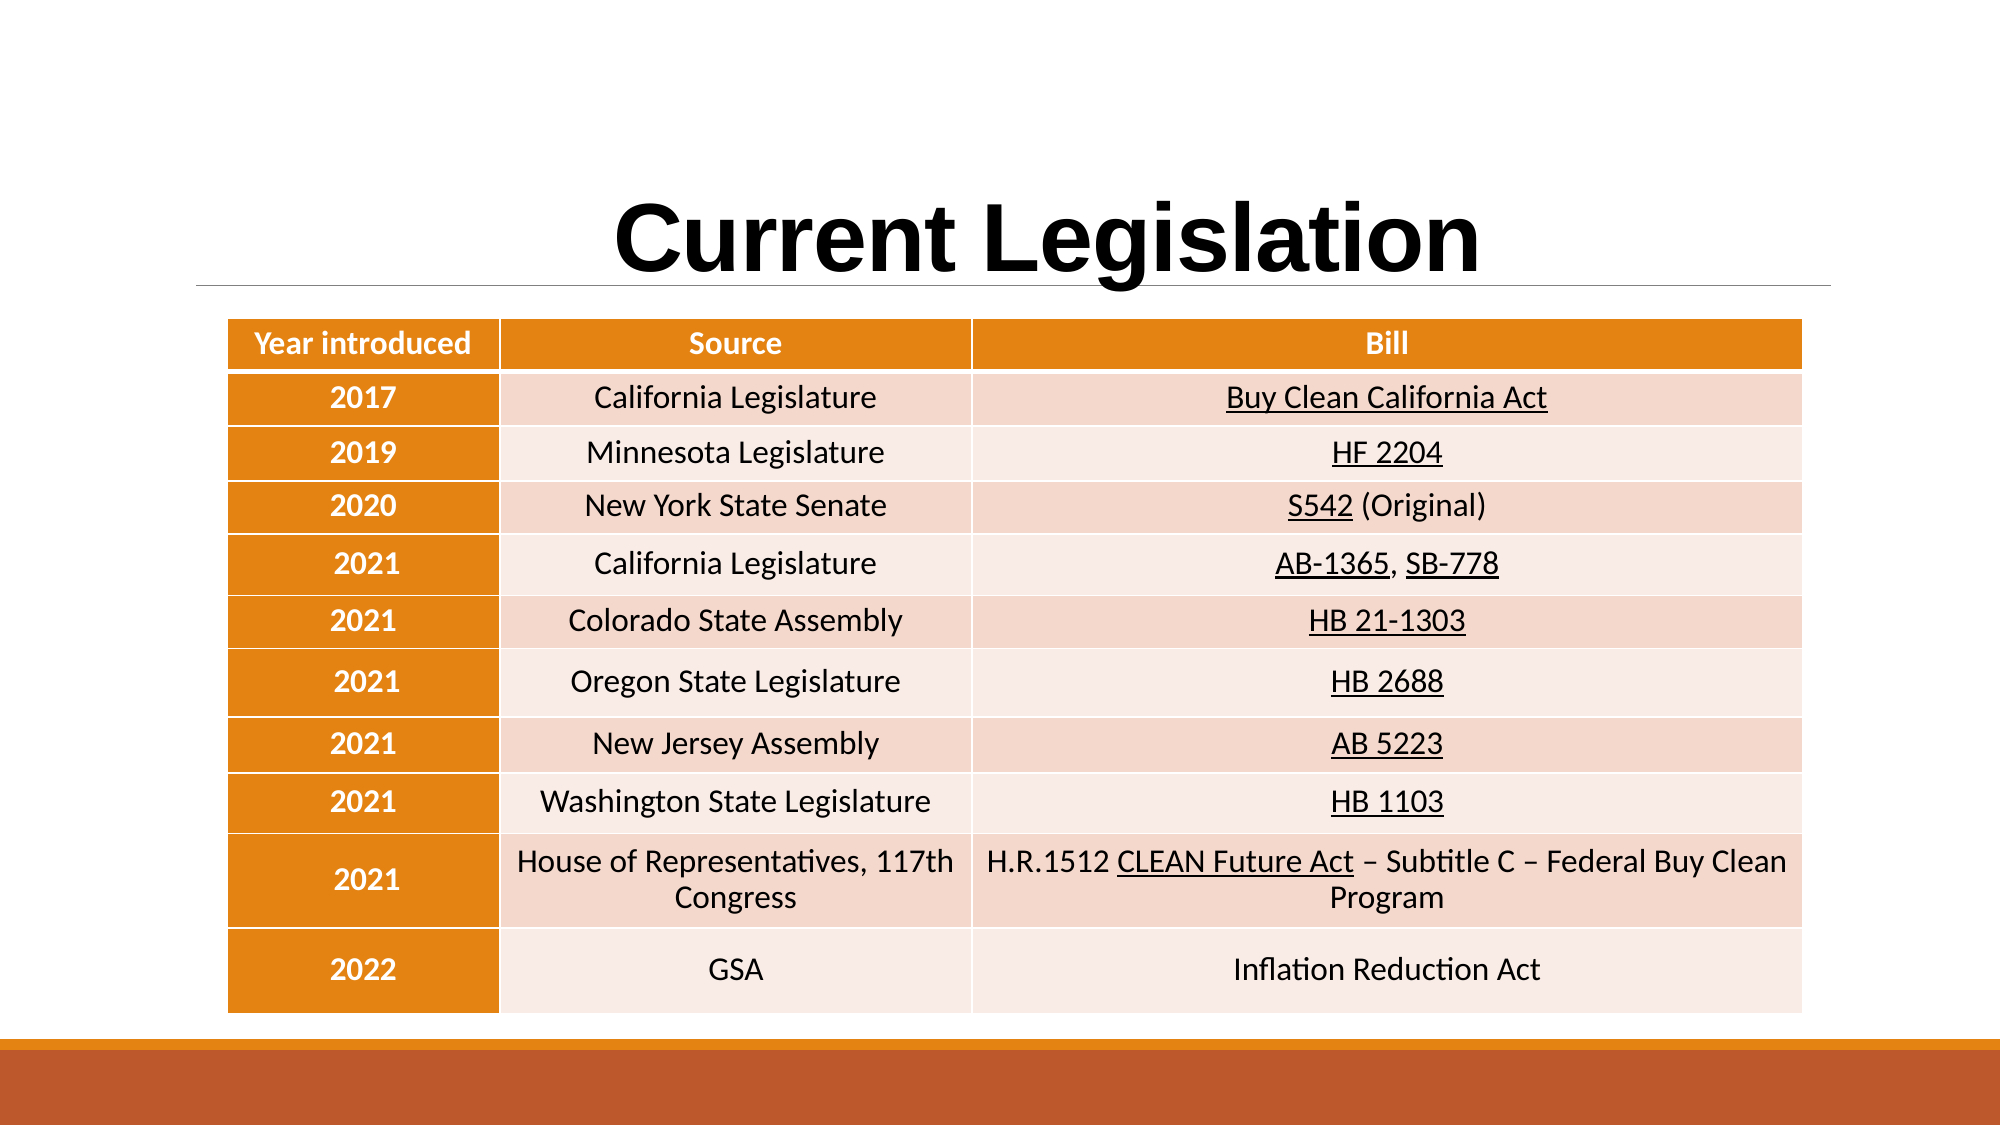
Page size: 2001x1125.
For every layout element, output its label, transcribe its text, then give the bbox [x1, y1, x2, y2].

table_cell 2019 [228, 427, 499, 480]
table_cell Washington State Legislature [501, 774, 971, 833]
table_cell 2021 [228, 596, 499, 648]
table_cell California Legislature [501, 374, 971, 425]
table_cell 2021 [228, 649, 499, 716]
table_header Source [501, 319, 971, 369]
table_cell 2021 [228, 774, 499, 833]
table_cell HB 1103 [973, 774, 1802, 833]
title Current Legislation [281, 189, 1816, 298]
table_header Bill [973, 319, 1802, 369]
table_cell 2020 [228, 482, 499, 533]
table_cell 2022 [228, 929, 499, 1013]
table_cell HB 21-1303 [973, 596, 1802, 648]
table_cell AB-1365, SB-778 [973, 535, 1802, 595]
table_cell California Legislature [501, 535, 971, 595]
table_header Year introduced [228, 319, 499, 369]
table_cell Inflation Reduction Act [973, 929, 1802, 1013]
table_cell S542 (Original) [973, 482, 1802, 533]
table_cell New York State Senate [501, 482, 971, 533]
table_cell GSA [501, 929, 971, 1013]
table_cell HF 2204 [973, 427, 1802, 480]
table_cell H.R.1512 CLEAN Future Act – Subtitle C – Federal Buy Clean Program [973, 834, 1802, 927]
table_cell 2021 [228, 535, 499, 595]
table_cell Buy Clean California Act [973, 374, 1802, 425]
table_cell New Jersey Assembly [501, 718, 971, 772]
table_cell 2017 [228, 374, 499, 425]
table_cell House of Representatives, 117th Congress [501, 834, 971, 927]
table_cell Minnesota Legislature [501, 427, 971, 480]
table_cell 2021 [228, 718, 499, 772]
table_cell Oregon State Legislature [501, 649, 971, 716]
table_cell HB 2688 [973, 649, 1802, 716]
table_cell AB 5223 [973, 718, 1802, 772]
table_cell 2021 [228, 834, 499, 927]
table_cell Colorado State Assembly [501, 596, 971, 648]
